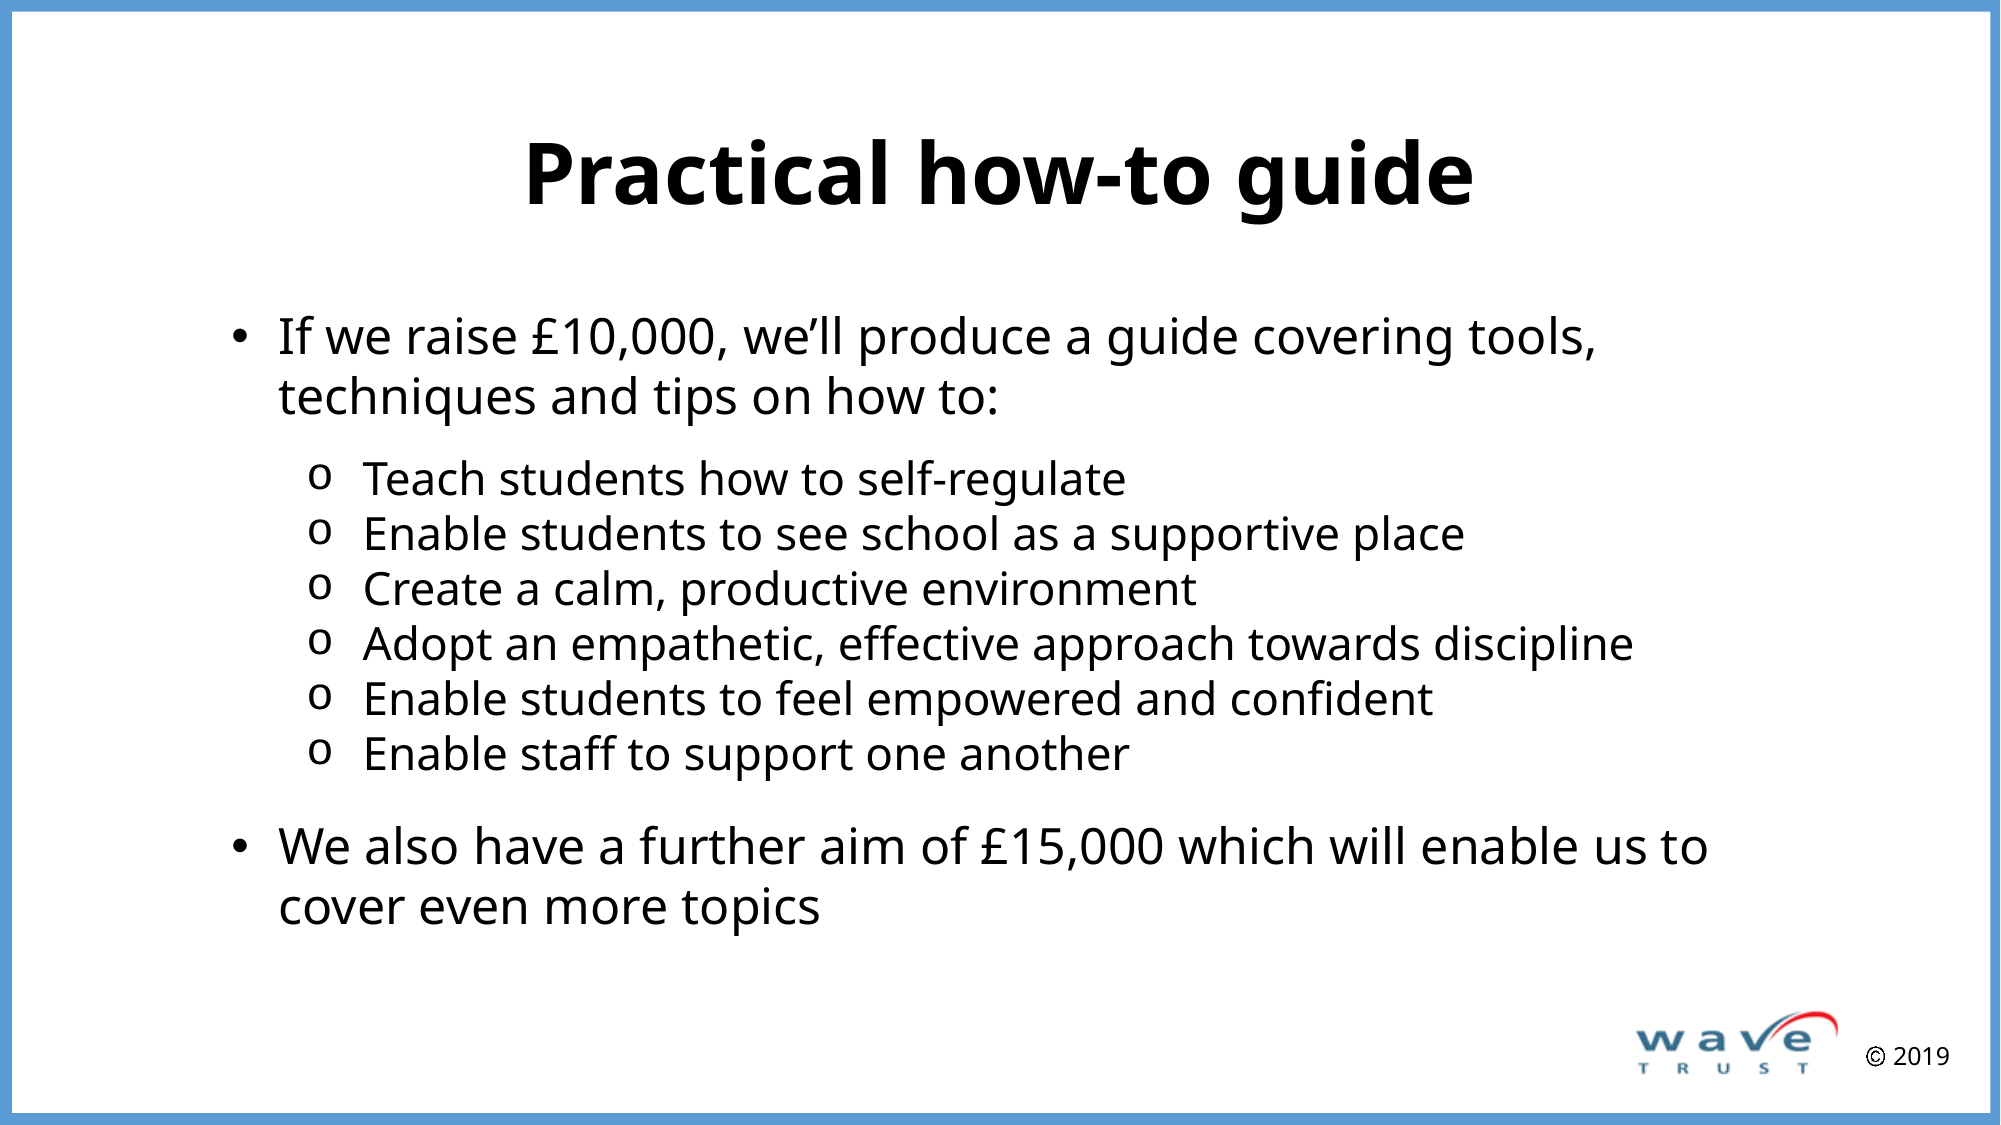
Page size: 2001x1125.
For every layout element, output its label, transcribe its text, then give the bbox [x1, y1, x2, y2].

text_box If we raise £10,000, we’ll produce a guide covering tools, techniques and tips on how to: Teach students how to self-regulate Enable students to see school as a supportive place Create a calm, productive environment Adopt an empathetic, effective approach towards discipline Enable students to feel empowered and confident Enable staff to support one another We also have a further aim of £15,000 which will enable us to cover even more topics [216, 297, 1848, 943]
picture [1629, 988, 1849, 1103]
picture [1865, 1045, 1886, 1067]
title Practical how-to guide [126, 101, 1873, 249]
